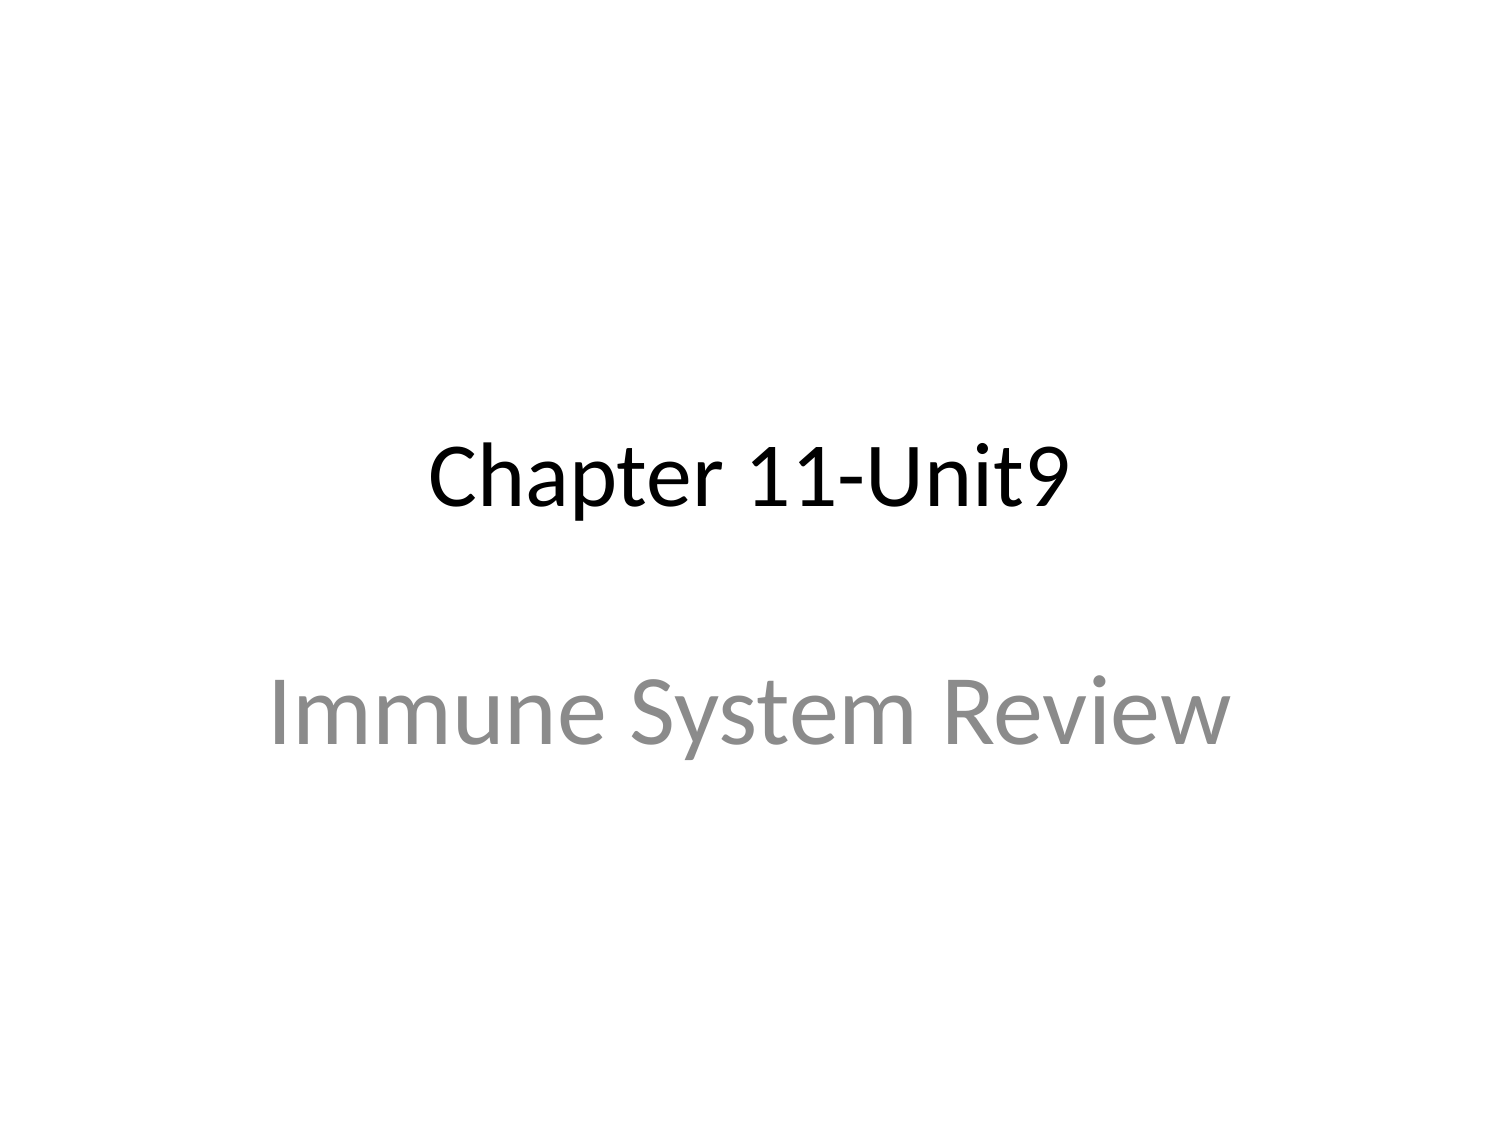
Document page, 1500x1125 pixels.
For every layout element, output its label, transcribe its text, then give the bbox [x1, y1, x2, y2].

subtitle Immune System Review [225, 637, 1275, 925]
title Chapter 11-Unit9 [112, 349, 1388, 591]
